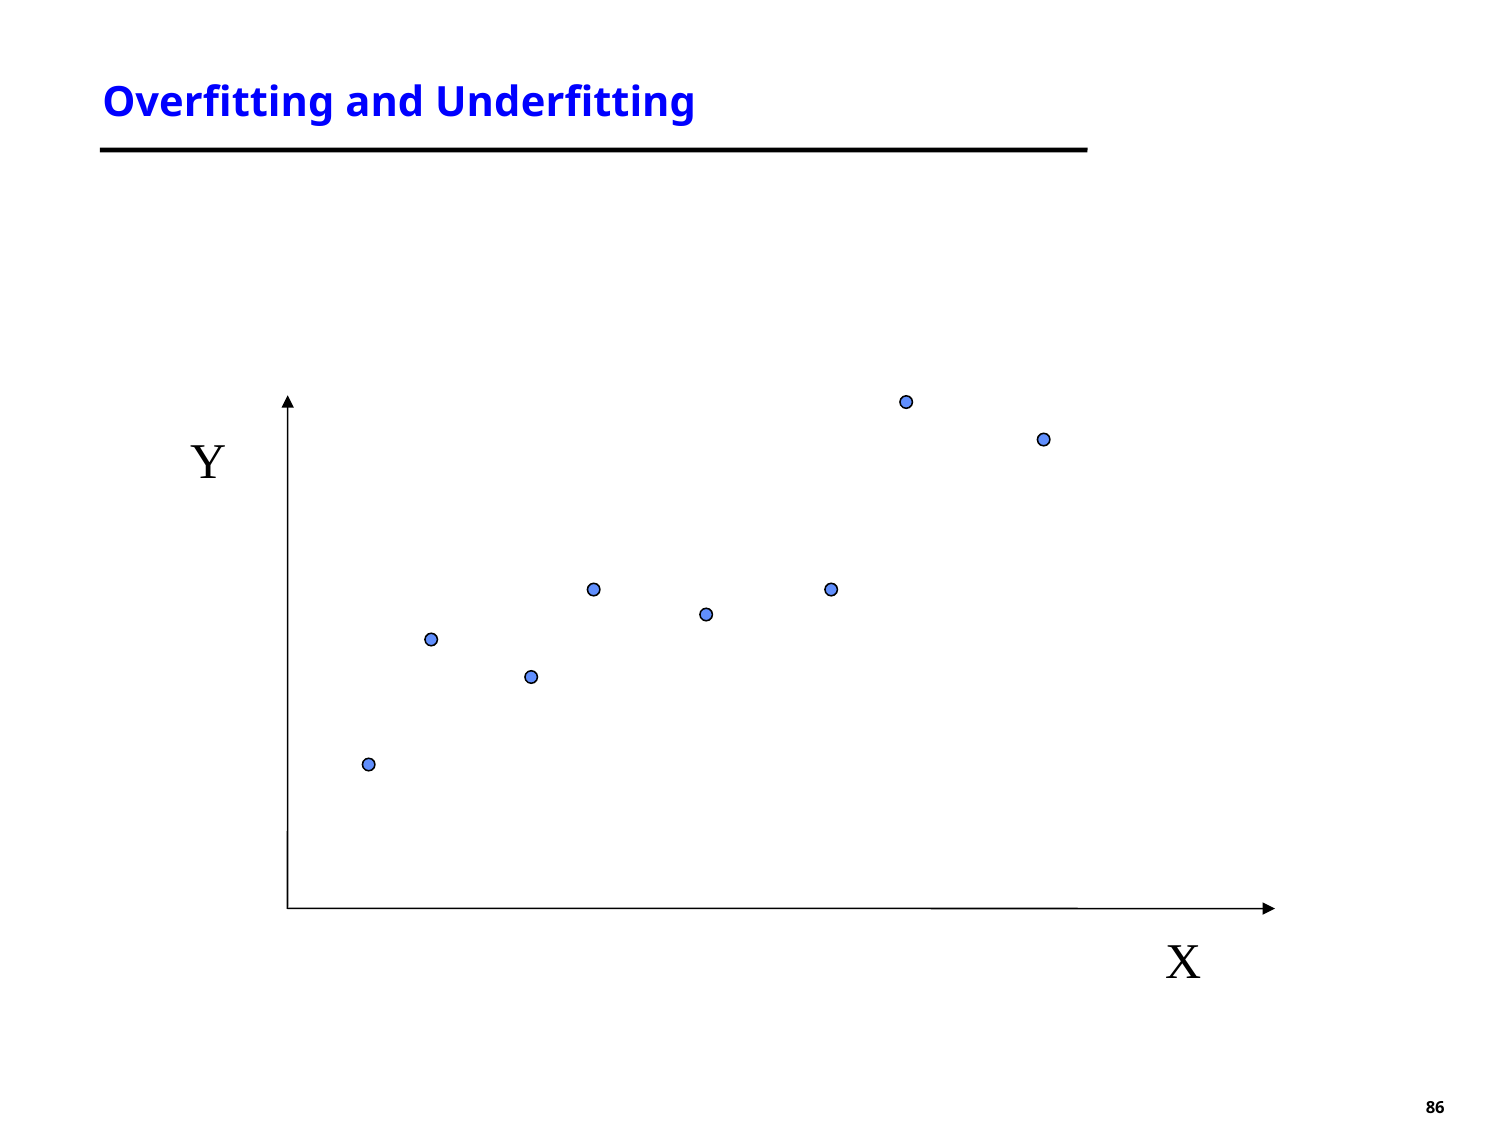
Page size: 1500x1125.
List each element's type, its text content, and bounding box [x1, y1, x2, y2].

text_box [287, 902, 1276, 915]
text_box [899, 395, 913, 409]
text_box [362, 758, 375, 771]
text_box [281, 395, 294, 908]
text_box Y [175, 420, 242, 497]
text_box [824, 583, 838, 596]
text_box Overfitting and Underfitting [87, 50, 1363, 150]
text_box [699, 608, 713, 621]
text_box [1037, 433, 1050, 446]
text_box [424, 633, 438, 646]
text_box [587, 583, 600, 596]
text_box X [1150, 920, 1217, 997]
text_box [524, 670, 538, 684]
